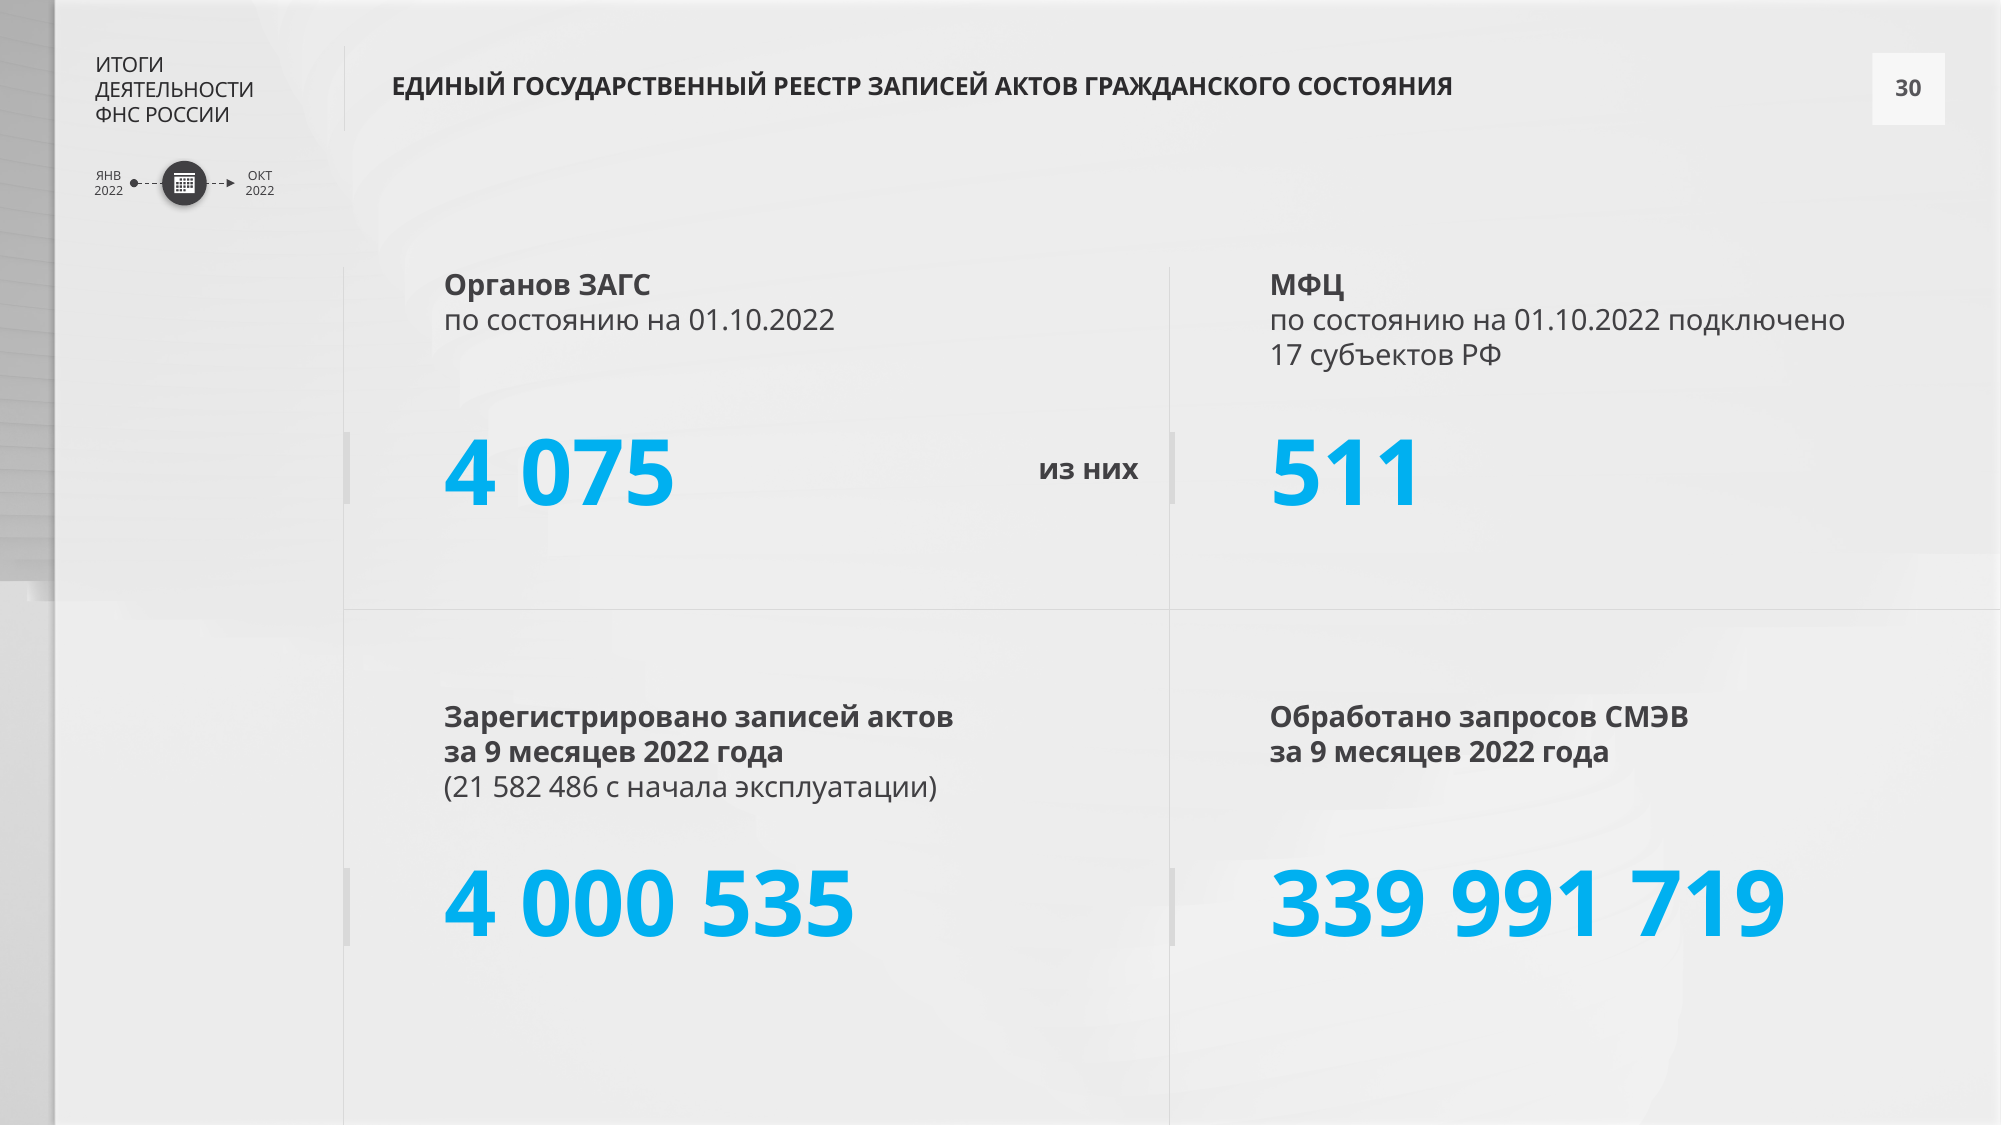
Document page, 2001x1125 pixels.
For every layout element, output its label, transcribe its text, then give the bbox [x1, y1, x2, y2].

text_box из них [1023, 450, 1139, 486]
text_box МФЦ по состоянию на 01.10.2022 подключено 17 субъектов РФ [1269, 266, 1874, 372]
text_box Органов ЗАГС по состоянию на 01.10.2022 [443, 266, 941, 337]
picture [0, 0, 54, 1125]
text_box Зарегистрировано записей актов за 9 месяцев 2022 года (21 582 486 с начала эксплуатации) [443, 698, 1054, 804]
text_box ЕДИНЫЙ ГОСУДАРСТВЕННЫЙ РЕЕСТР ЗАПИСЕЙ АКТОВ ГРАЖДАНСКОГО СОСТОЯНИЯ [391, 40, 1644, 132]
text_box Обработано запросов СМЭВ за 9 месяцев 2022 года [1269, 698, 1790, 769]
text_box 511 [1270, 413, 1916, 525]
text_box 4 075 [444, 413, 1068, 525]
text_box 339 991 719 [1270, 844, 1904, 955]
text_box 4 000 535 [444, 844, 1084, 955]
